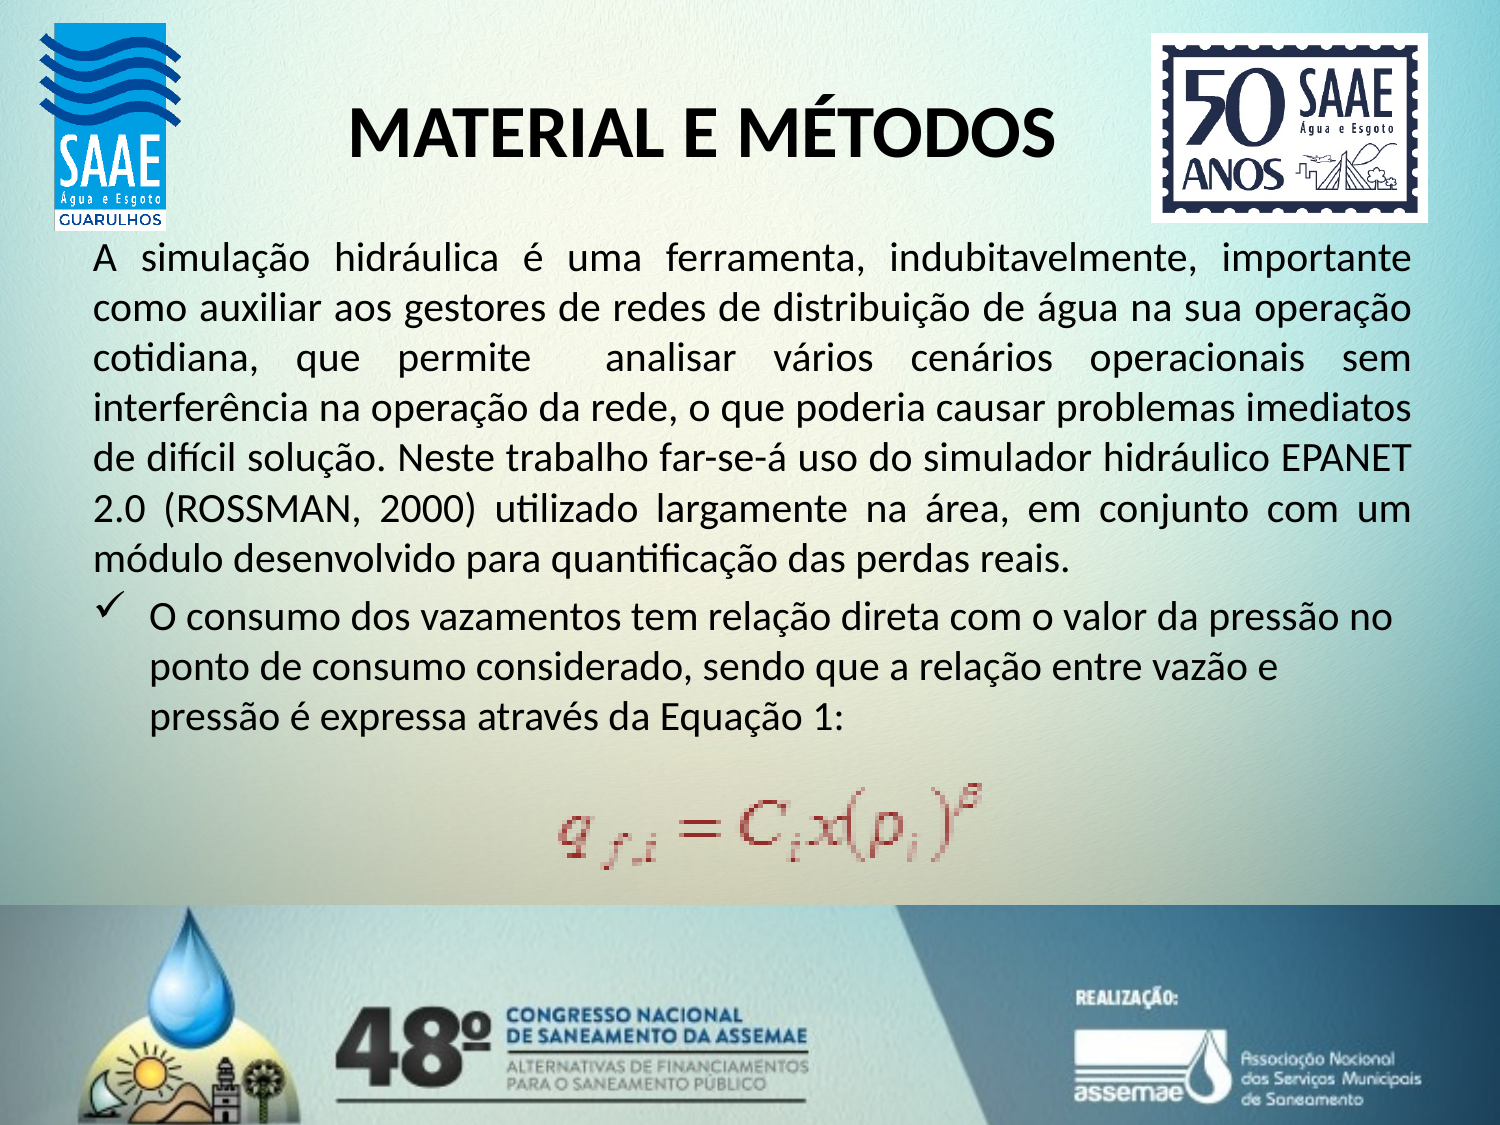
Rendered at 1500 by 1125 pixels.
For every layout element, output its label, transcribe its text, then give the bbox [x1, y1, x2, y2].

list A simulação hidráulica é uma ferramenta, indubitavelmente, importante como auxiliar aos gestores de redes de distribuição de água na sua operação cotidiana, que permite analisar vários cenários operacionais sem interferência na operação da rede, o que poderia causar problemas imediatos de difícil solução. Neste trabalho far-se-á uso do simulador hidráulico EPANET 2.0 (ROSSMAN, 2000) utilizado largamente na área, em conjunto com um módulo desenvolvido para quantificação das perdas reais. O consumo dos vazamentos tem relação direta com o valor da pressão no ponto de consumo considerado, sendo que a relação entre vazão e pressão é expressa através da Equação 1: [77, 222, 1428, 813]
picture [0, 0, 1500, 1125]
title MATERIAL E MÉTODOS [186, 51, 1146, 204]
